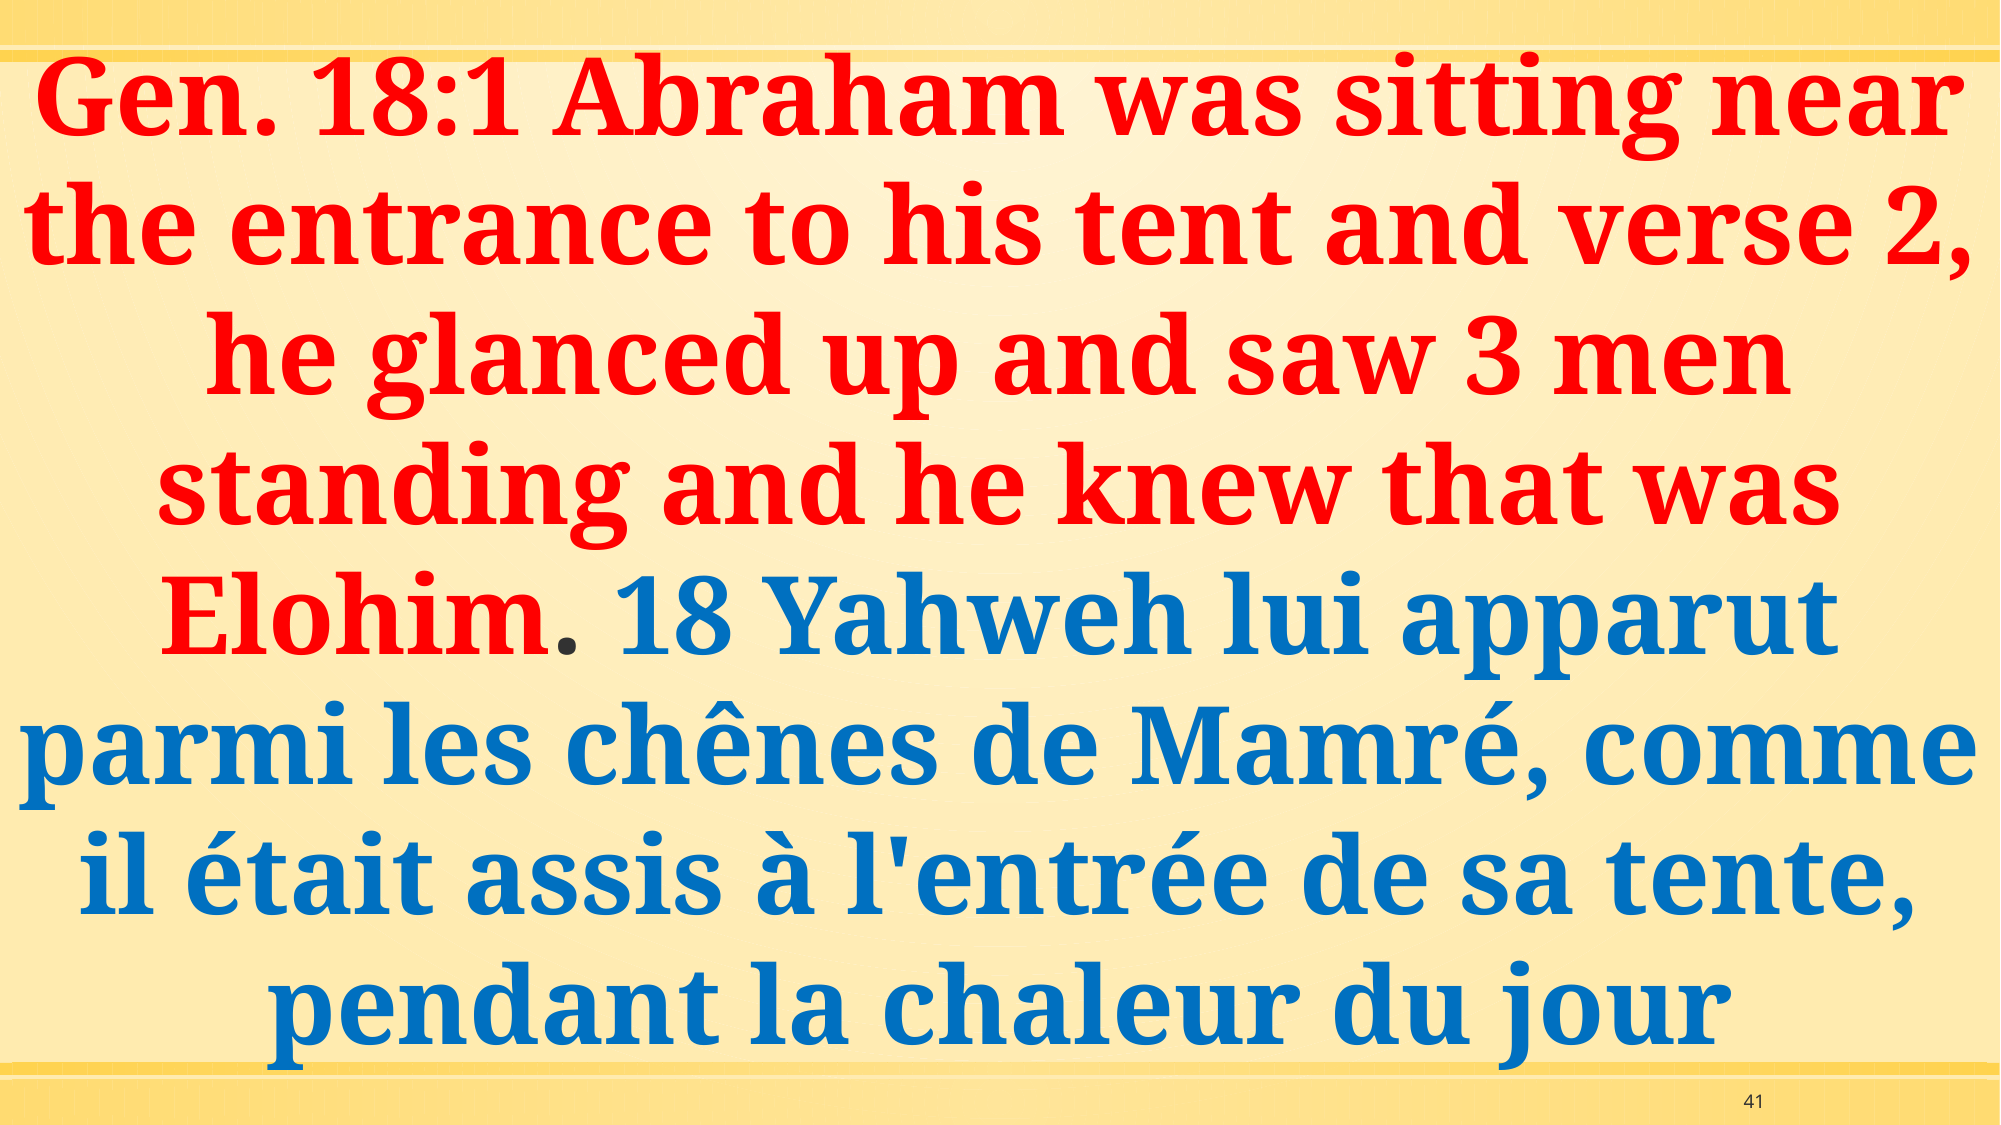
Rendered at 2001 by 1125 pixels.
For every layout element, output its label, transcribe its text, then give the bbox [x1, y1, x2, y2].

text_box Gen. 18:1 Abraham was sitting near the entrance to his tent and verse 2, he glanced up and saw 3 men standing and he knew that was Elohim. 18 Yahweh lui apparut parmi les chênes de Mamré, comme il était assis à l'entrée de sa tente, pendant la chaleur du jour [0, 19, 2000, 1074]
slide_number 41 [1674, 1083, 1780, 1122]
